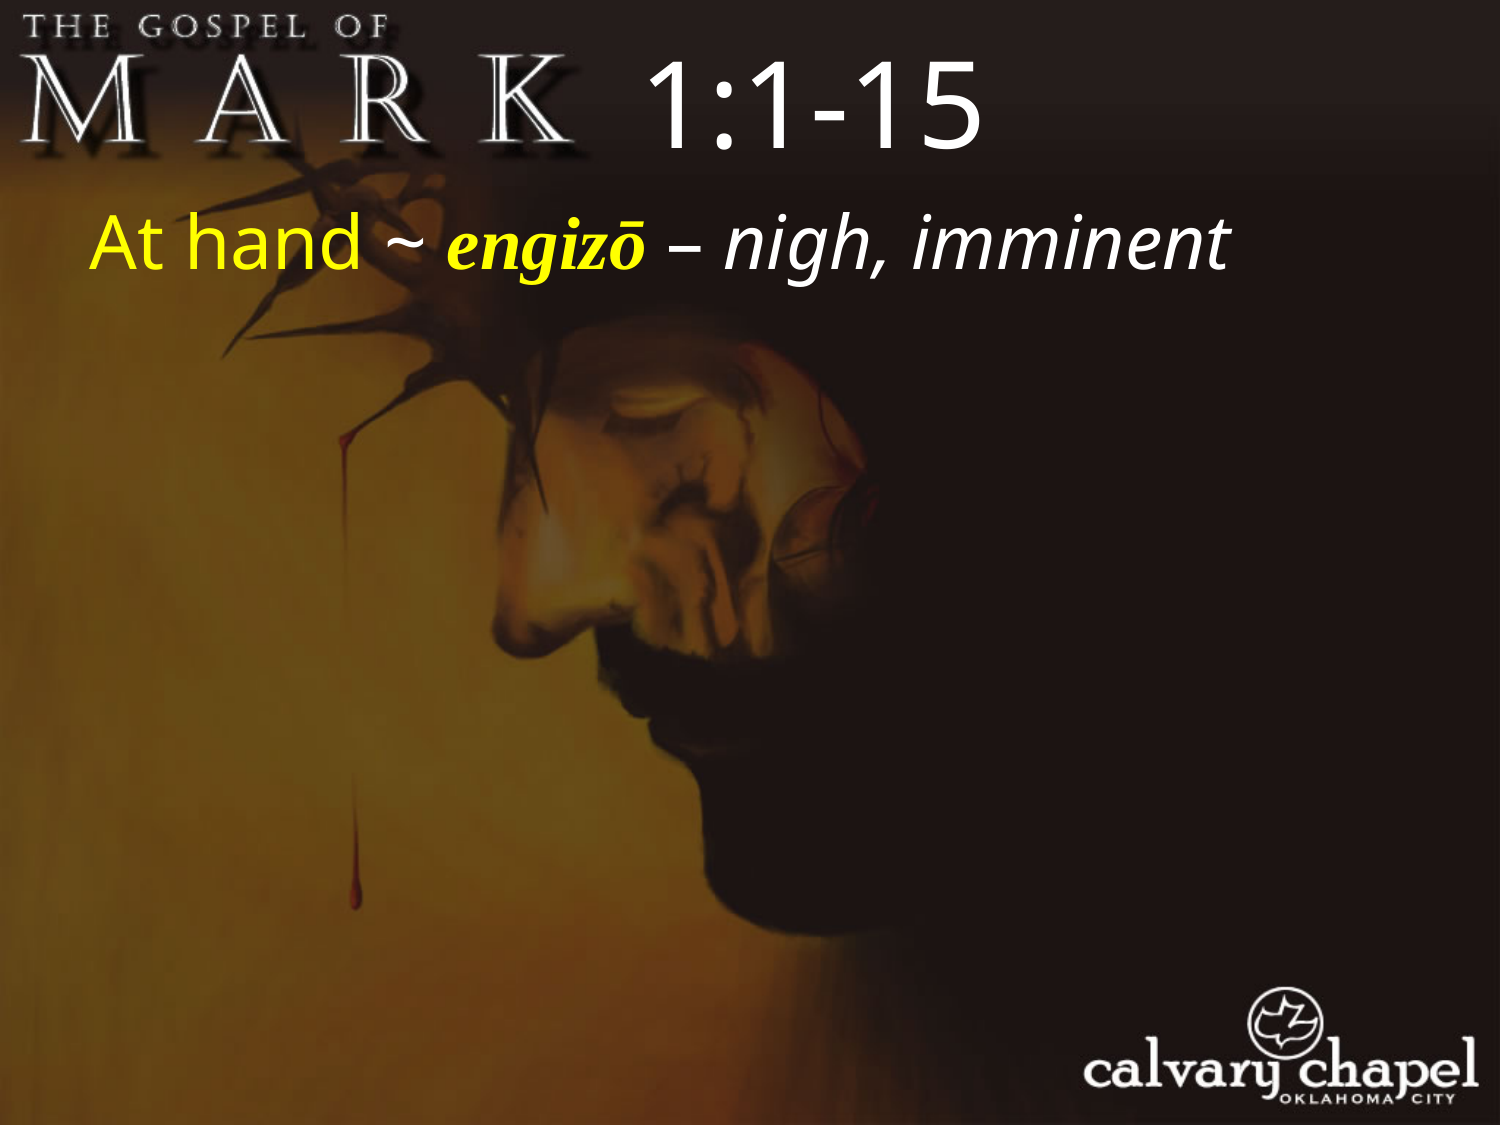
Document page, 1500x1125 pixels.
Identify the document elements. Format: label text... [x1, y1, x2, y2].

picture [0, 0, 1500, 1125]
text_box At hand ~ engizō – nigh, imminent [74, 187, 1425, 293]
text_box 1:1-15 [624, 20, 1425, 180]
